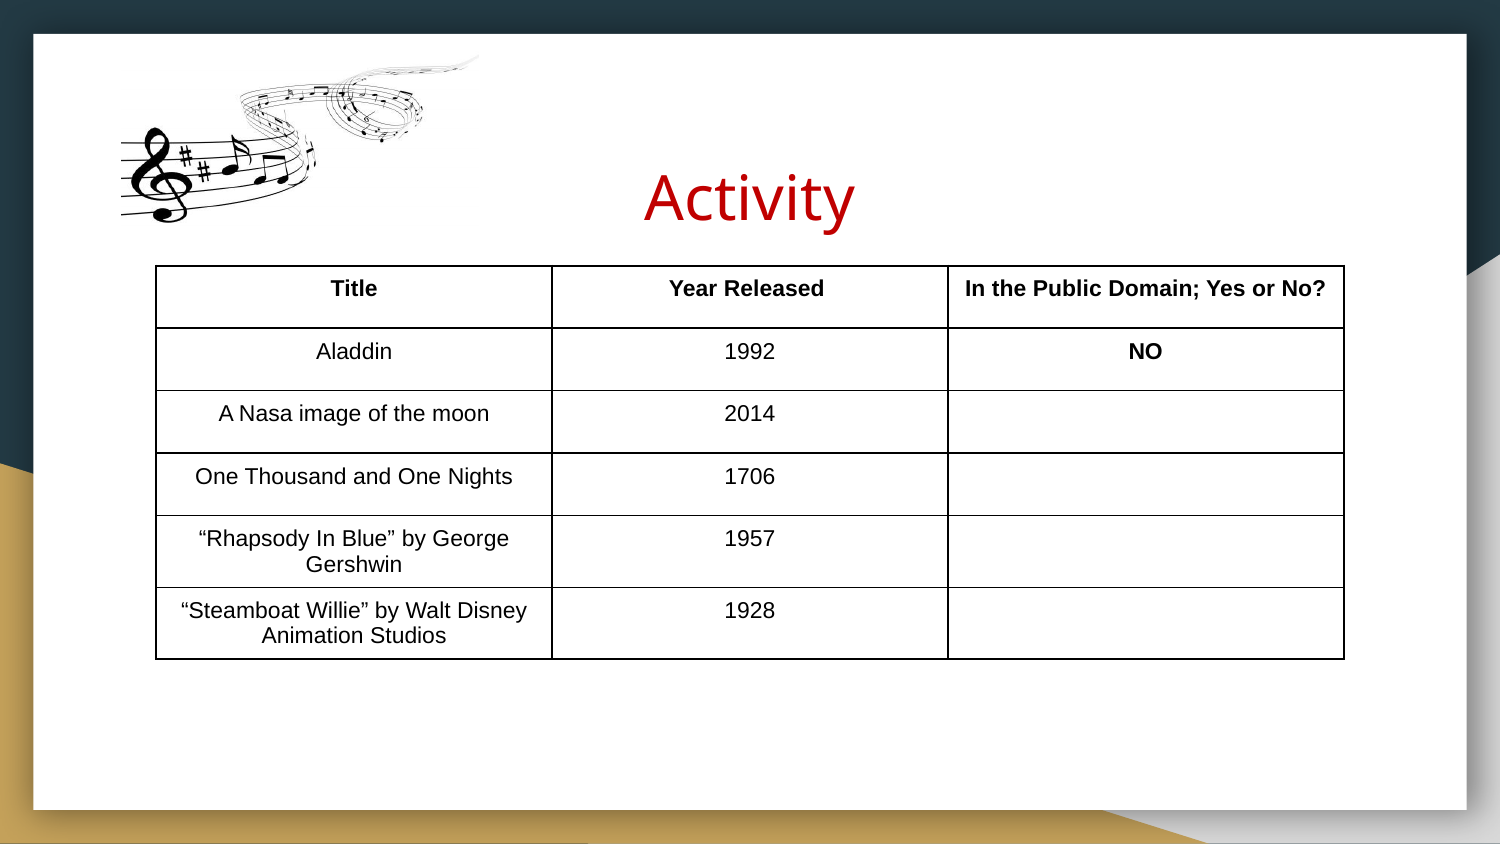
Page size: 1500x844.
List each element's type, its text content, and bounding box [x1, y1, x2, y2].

table_header Title [157, 267, 551, 327]
table_cell [949, 391, 1343, 452]
table_cell 1706 [553, 454, 947, 515]
list [134, 326, 1366, 729]
table_cell “Rhapsody In Blue” by George Gershwin [157, 516, 551, 587]
table_cell 1928 [553, 588, 947, 658]
table_cell 1957 [553, 516, 947, 587]
table_cell Aladdin [157, 329, 551, 390]
table_cell 1992 [553, 329, 947, 390]
title Activity [134, 138, 1366, 296]
table_header In the Public Domain; Yes or No? [949, 267, 1343, 327]
table_cell [949, 516, 1343, 587]
table_header Year Released [553, 267, 947, 327]
table_cell “Steamboat Willie” by Walt Disney Animation Studios [157, 588, 551, 658]
picture [120, 51, 480, 226]
table_cell NO [949, 329, 1343, 390]
table_cell [949, 588, 1343, 658]
table_cell [949, 454, 1343, 515]
table_cell 2014 [553, 391, 947, 452]
table_cell A Nasa image of the moon [157, 391, 551, 452]
table_cell One Thousand and One Nights [157, 454, 551, 515]
